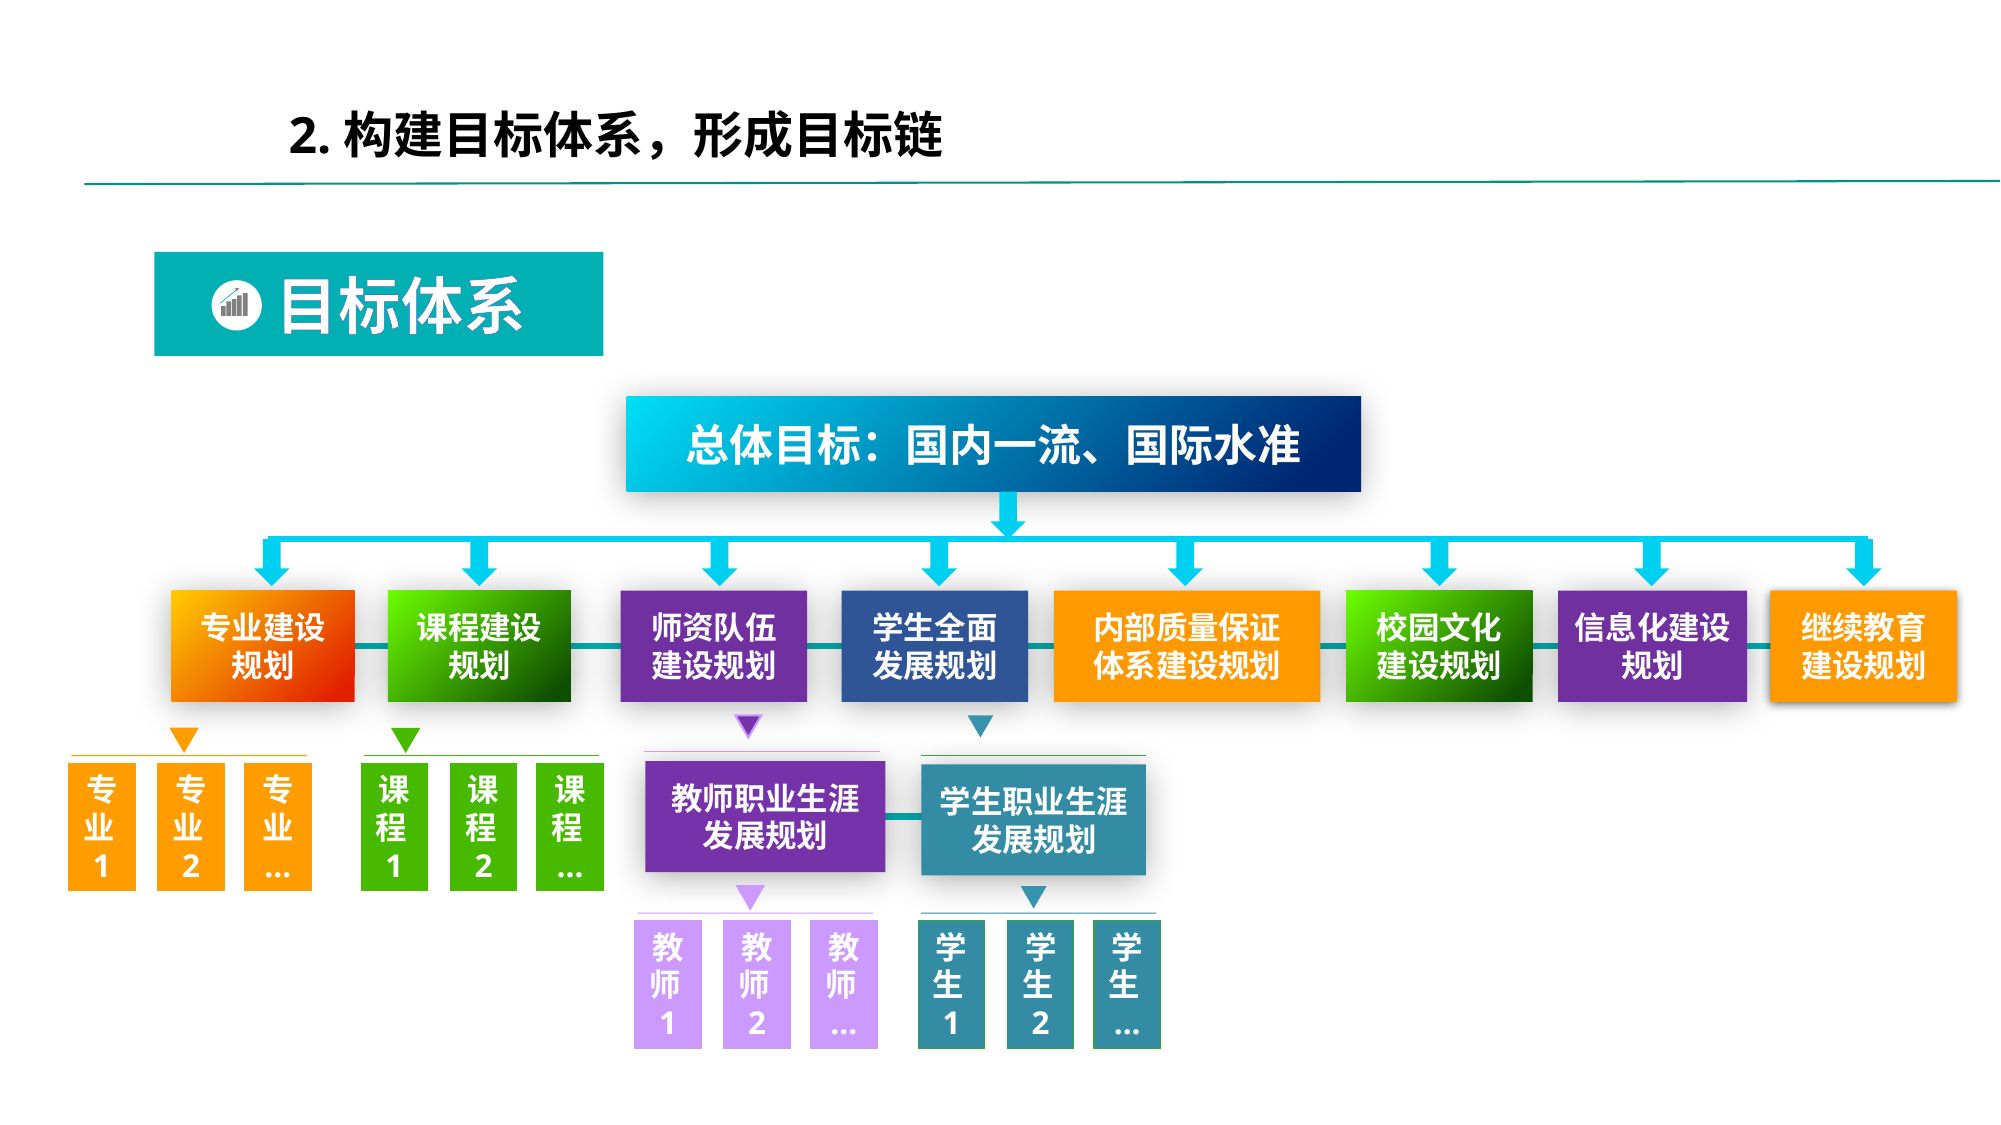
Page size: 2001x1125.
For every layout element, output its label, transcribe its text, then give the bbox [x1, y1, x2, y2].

text_box 学生全面 发展规划 [841, 647, 1029, 702]
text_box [154, 251, 604, 356]
text_box 学生职业生涯发展规划 [921, 764, 1146, 876]
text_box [918, 886, 1161, 1052]
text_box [84, 180, 2000, 185]
text_box 内部质量保证 体系建设规划 [1053, 590, 1321, 646]
text_box [965, 714, 996, 740]
text_box 师资队伍 建设规划 [620, 590, 808, 646]
text_box 校园文化 建设规划 [1346, 590, 1533, 646]
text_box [254, 491, 1882, 587]
text_box 总体目标：国内一流、国际水准 [626, 396, 1362, 491]
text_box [634, 886, 878, 1052]
text_box 内部质量保证 体系建设规划 [1053, 647, 1321, 702]
text_box [733, 714, 764, 740]
text_box 课程建设规划 [387, 590, 571, 646]
text_box 学生全面 发展规划 [841, 590, 1029, 646]
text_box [68, 728, 312, 894]
text_box 继续教育 建设规划 [1770, 590, 1957, 702]
text_box 教师职业生涯发展规划 [645, 761, 886, 873]
text_box 校园文化 建设规划 [1346, 647, 1533, 702]
text_box 2.构建目标体系，形成目标链 [273, 95, 1141, 171]
text_box 信息化建设规划 [1558, 647, 1748, 702]
text_box 信息化建设规划 [1558, 590, 1748, 646]
text_box 师资队伍 建设规划 [620, 647, 808, 702]
text_box 专业建设规划 [171, 590, 355, 702]
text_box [361, 728, 604, 894]
text_box 课程建设规划 [387, 647, 571, 702]
